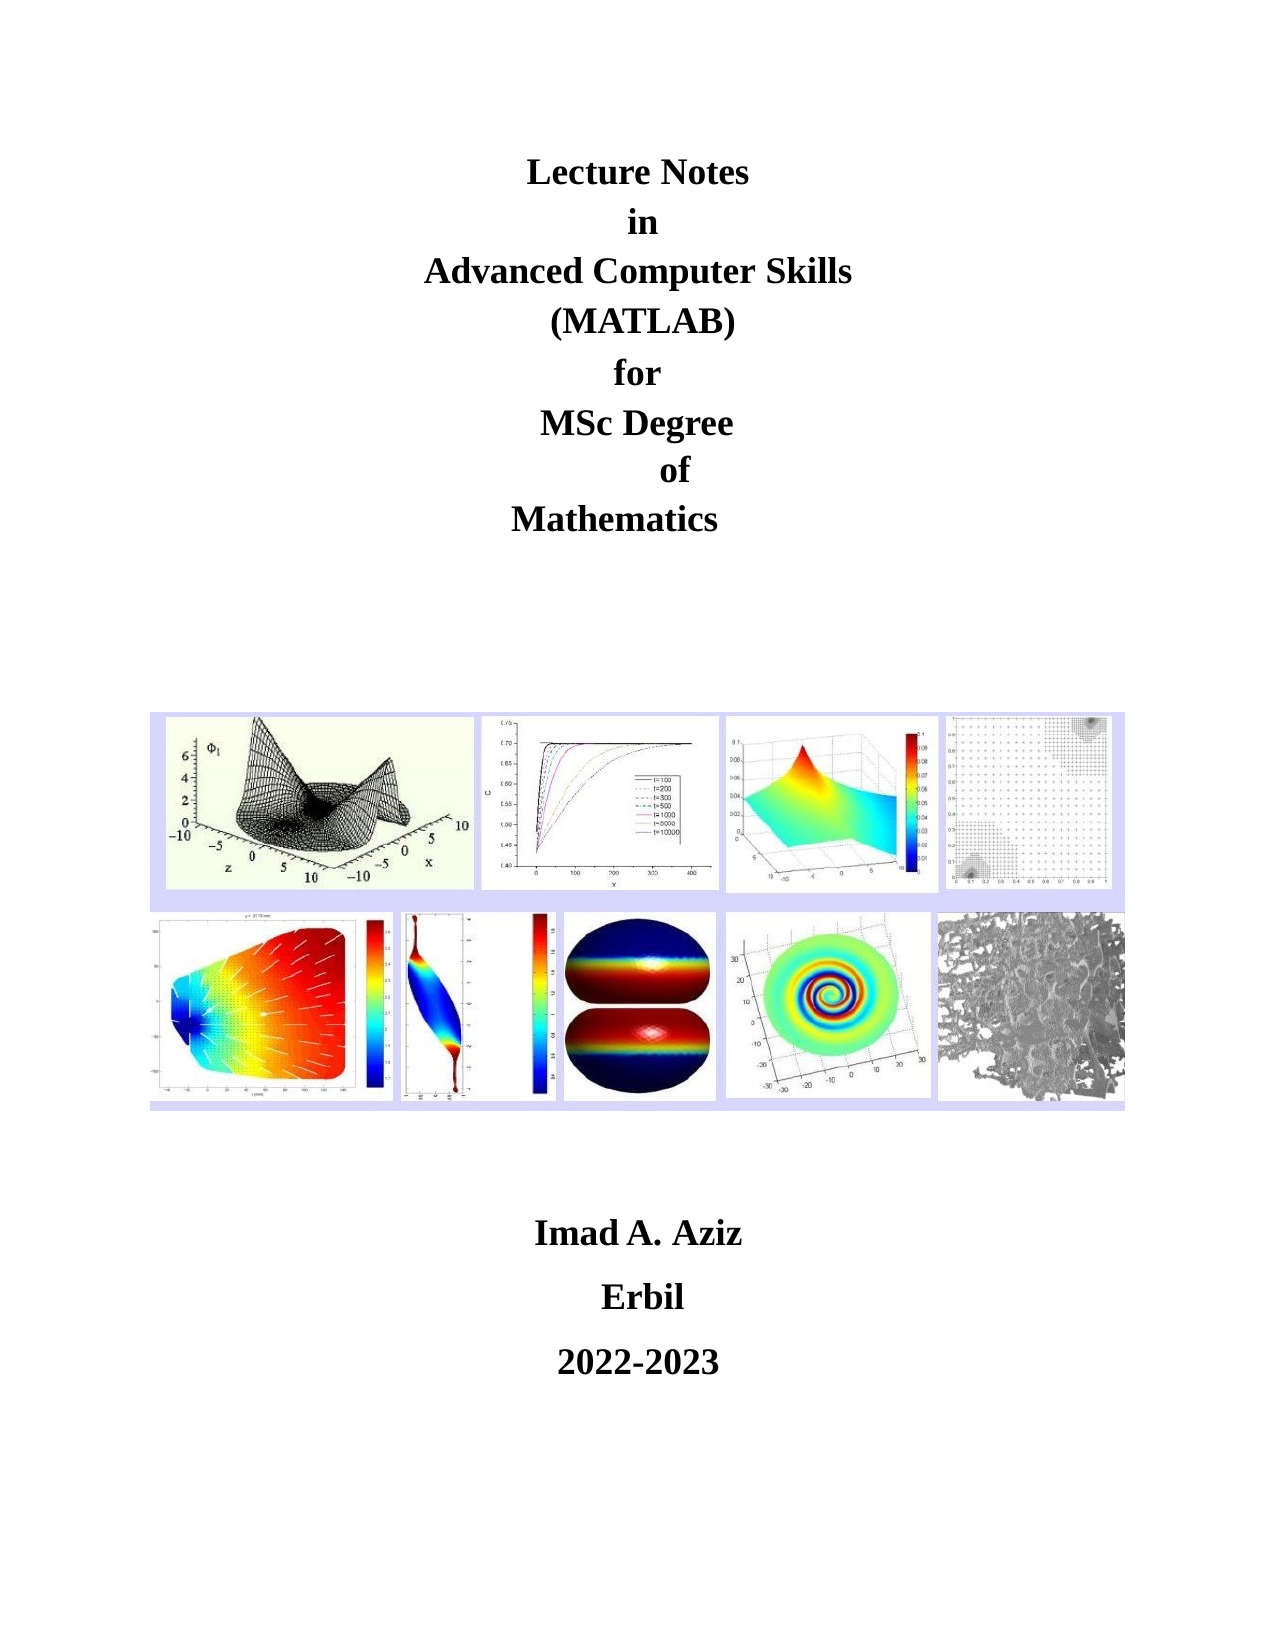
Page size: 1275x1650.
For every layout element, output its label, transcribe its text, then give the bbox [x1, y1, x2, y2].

text_box Imad A. Aziz Erbil 2022-2023 [529, 1188, 746, 1382]
text_box [149, 712, 1125, 1111]
text_box Lecture Notes in Advanced Computer Skills (MATLAB) for MSc Degree of Mathematics [419, 142, 856, 540]
